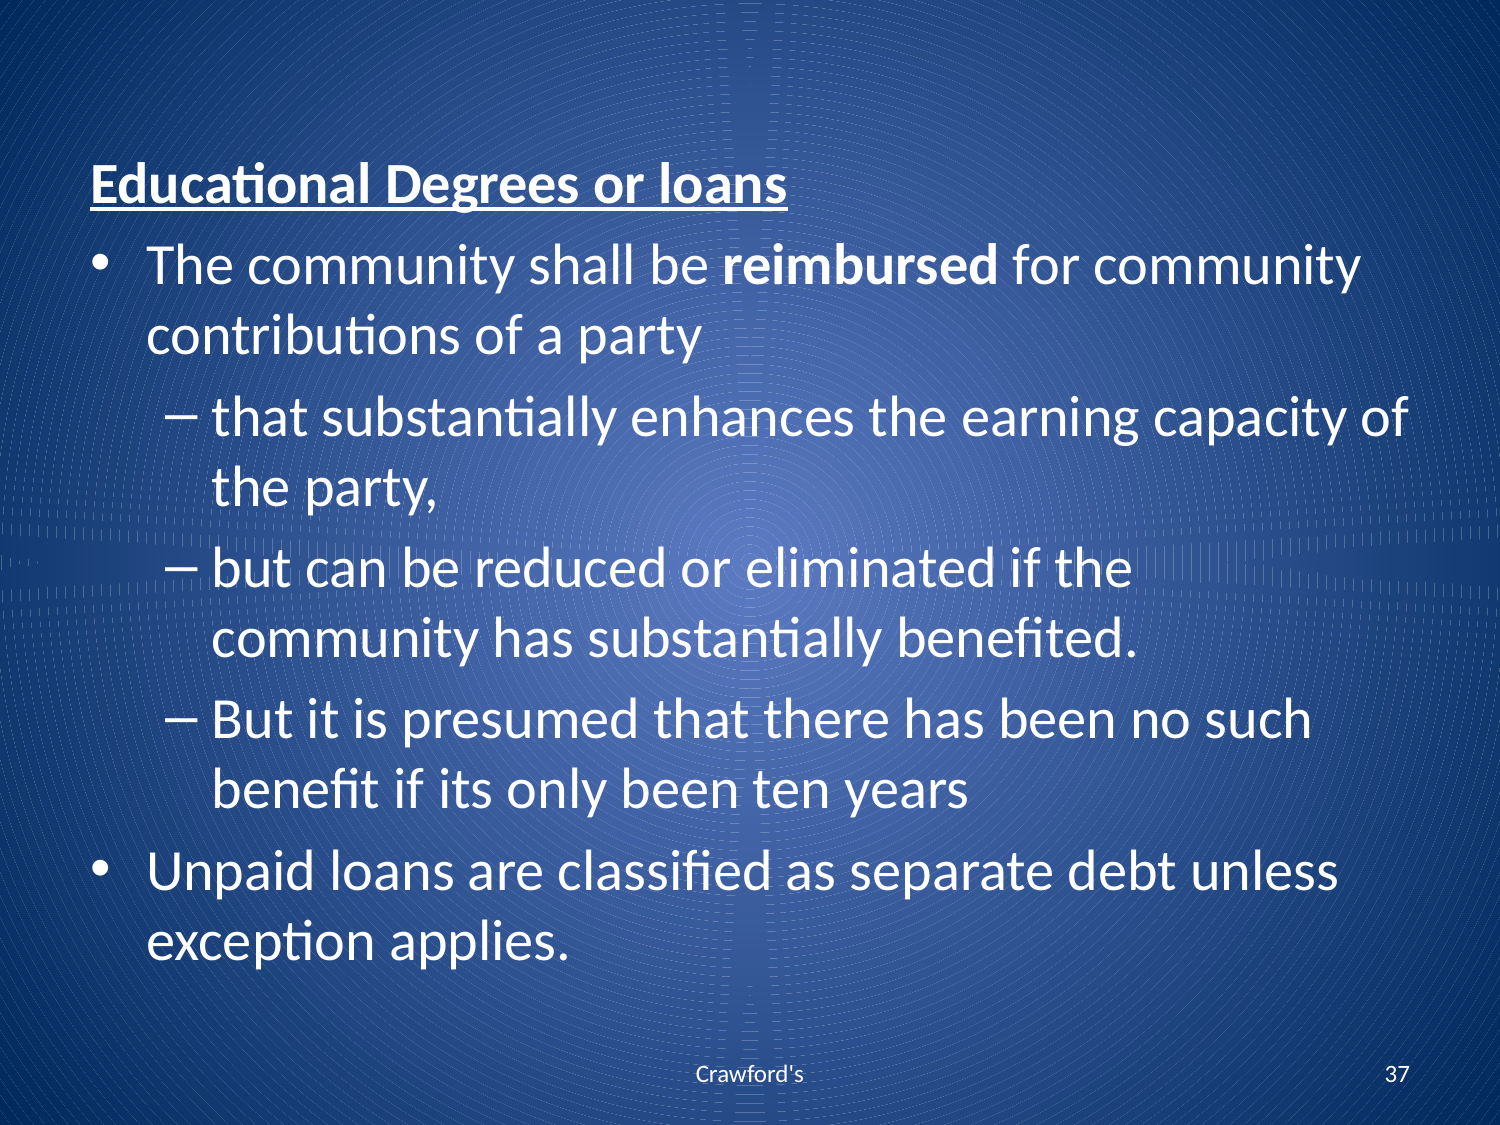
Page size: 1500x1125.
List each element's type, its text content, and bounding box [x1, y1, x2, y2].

list Educational Degrees or loans The community shall be reimbursed for community contributions of a party that substantially enhances the earning capacity of the party, but can be reduced or eliminated if the community has substantially benefited. But it is presumed that there has been no such benefit if its only been ten years Unpaid loans are classified as separate debt unless exception applies. [75, 137, 1425, 1005]
slide_number 37 [1074, 1042, 1425, 1103]
footer Crawford's [512, 1042, 988, 1103]
